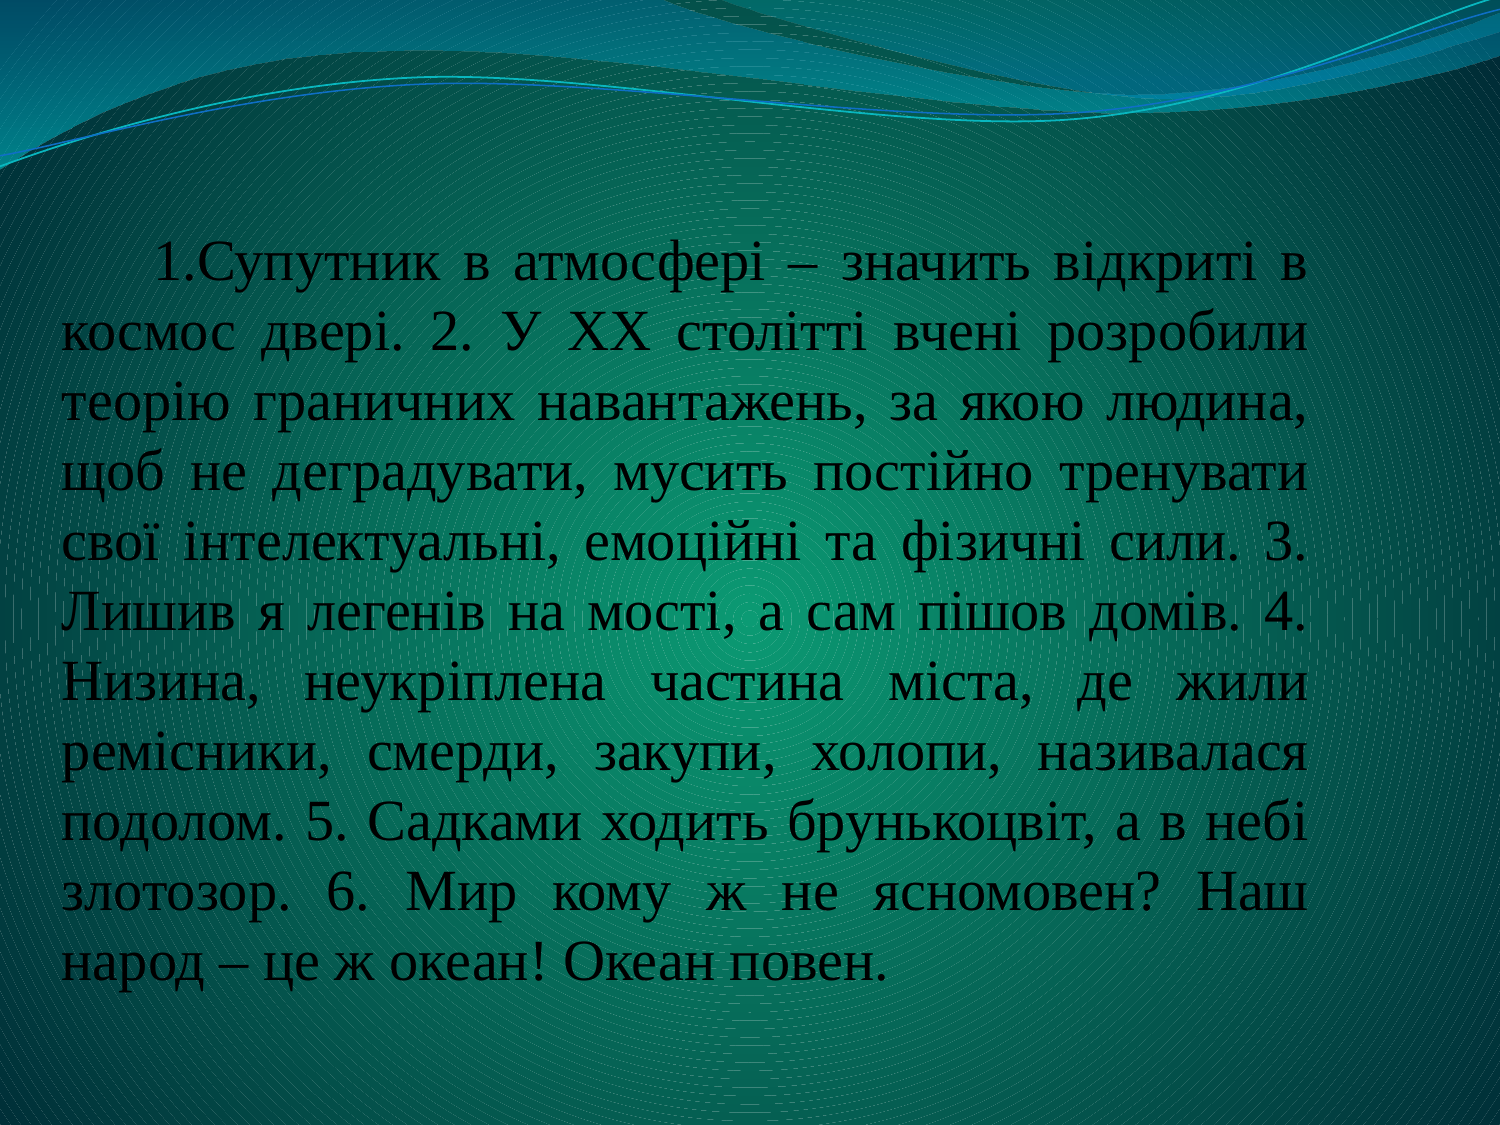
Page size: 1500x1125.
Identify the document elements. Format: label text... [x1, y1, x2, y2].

text_box [70, 82, 1395, 168]
text_box 1.Супутник в атмосфері – значить відкриті в космос двері. 2. У ХХ столітті вчені розробили теорію граничних навантажень, за якою людина, щоб не деградувати, мусить постійно тренувати свої інтелектуальні, емоційні та фізичні сили. 3. Лишив я легенів на мості, а сам пішов домів. 4. Низина, неукріплена частина міста, де жили ремісники, смерди, закупи, холопи, називалася подолом. 5. Садками ходить брунькоцвіт, а в небі злотозор. 6. Мир кому ж не ясномовен? Наш народ – це ж океан! Океан повен. [46, 214, 1325, 1000]
